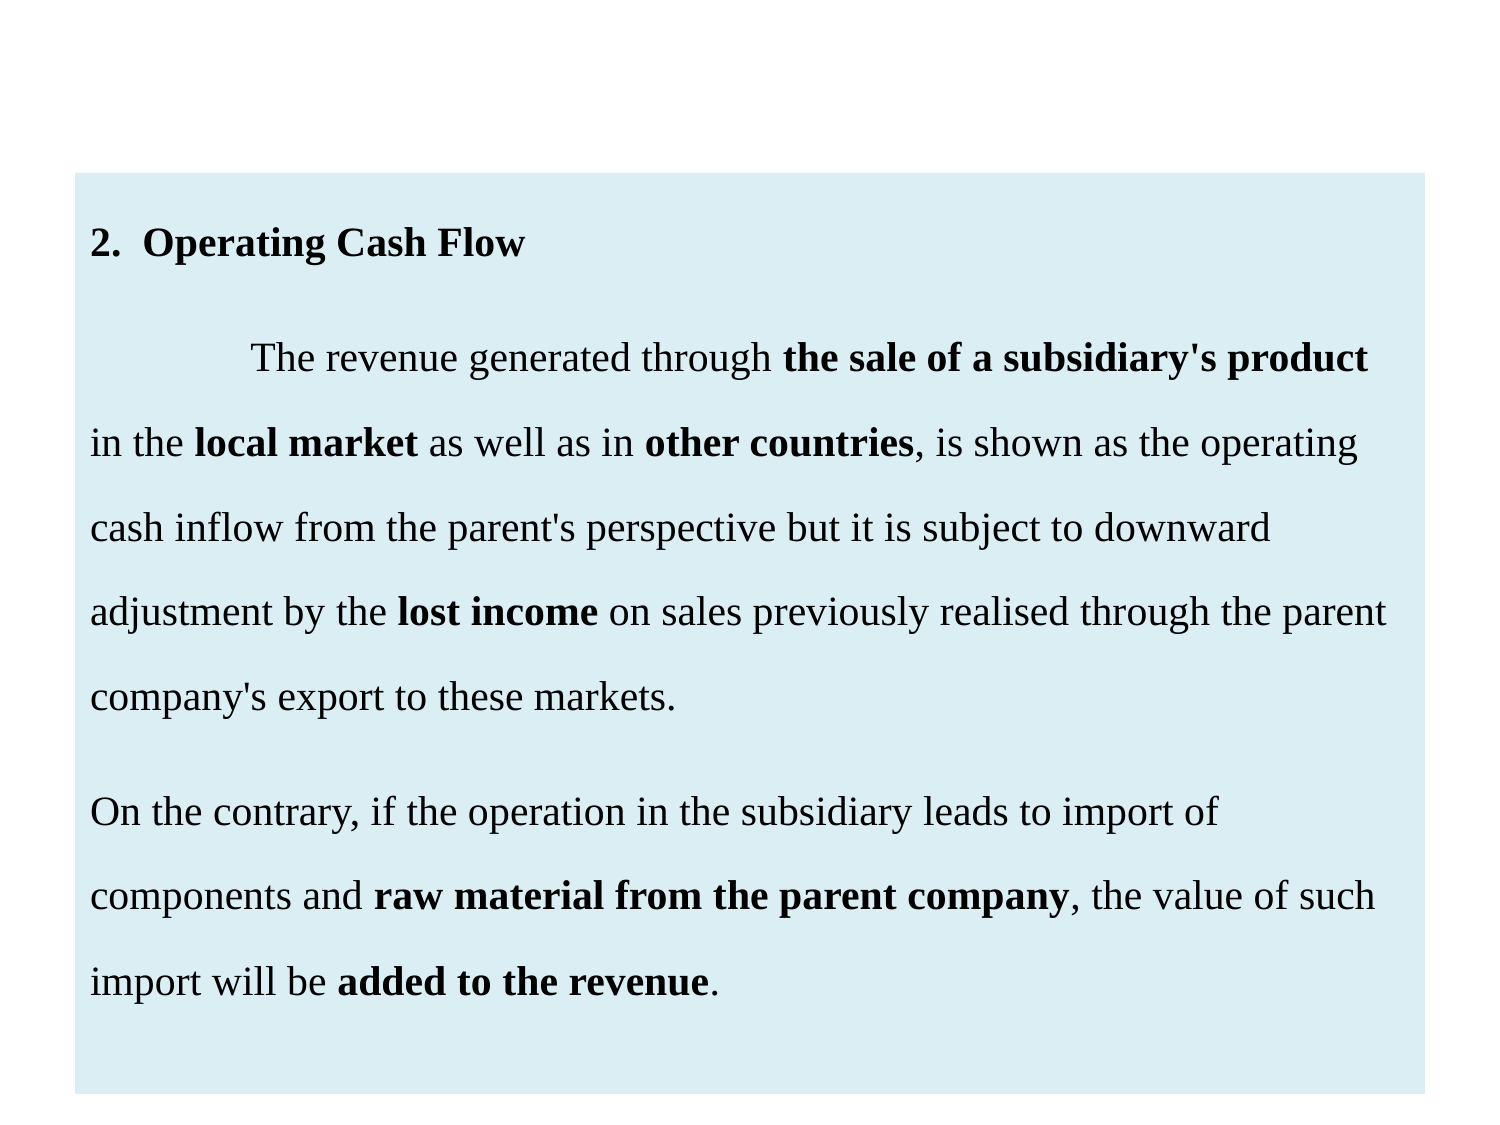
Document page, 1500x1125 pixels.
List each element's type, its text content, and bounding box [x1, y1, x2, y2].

list 2. Operating Cash Flow The revenue generated through the sale of a subsidiary's product in the local market as well as in other countries, is shown as the operating cash inflow from the parent's perspective but it is subject to downward adjustment by the lost income on sales previously realised through the parent company's export to these markets. On the contrary, if the operation in the subsidiary leads to import of components and raw material from the parent company, the value of such import will be added to the revenue. [75, 172, 1425, 1094]
